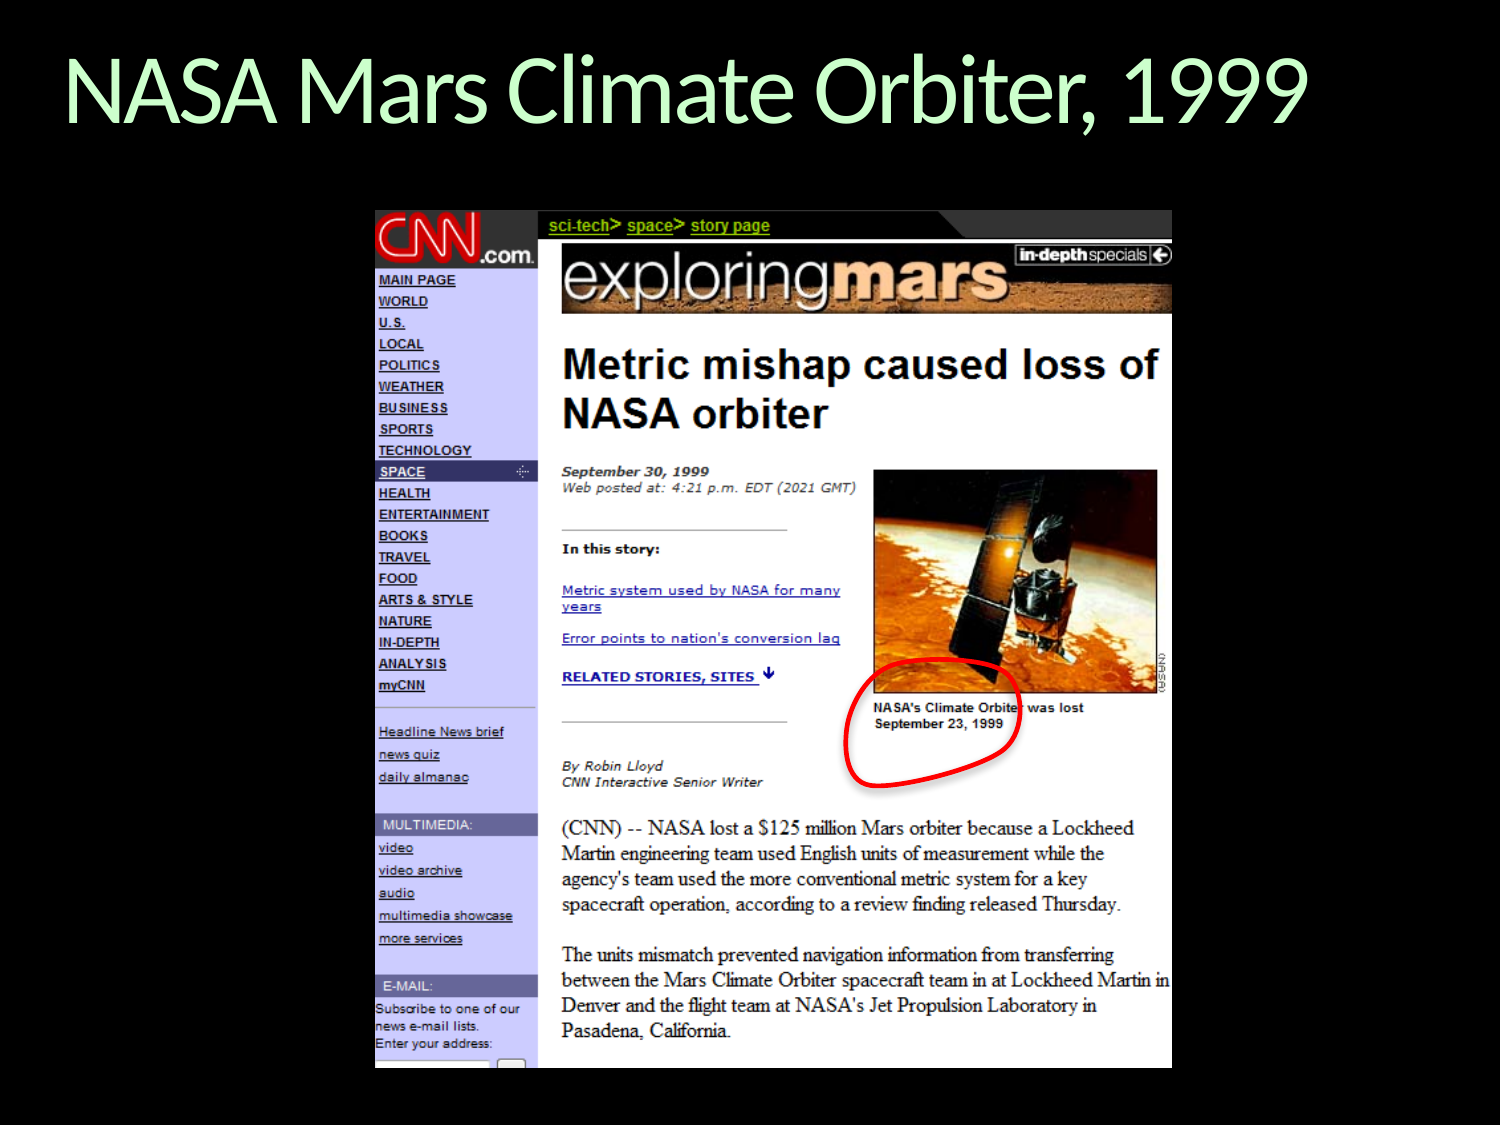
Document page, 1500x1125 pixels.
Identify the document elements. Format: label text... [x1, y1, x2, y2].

picture [374, 210, 1173, 1068]
title NASA Mars Climate Orbiter, 1999 [62, 37, 1438, 147]
